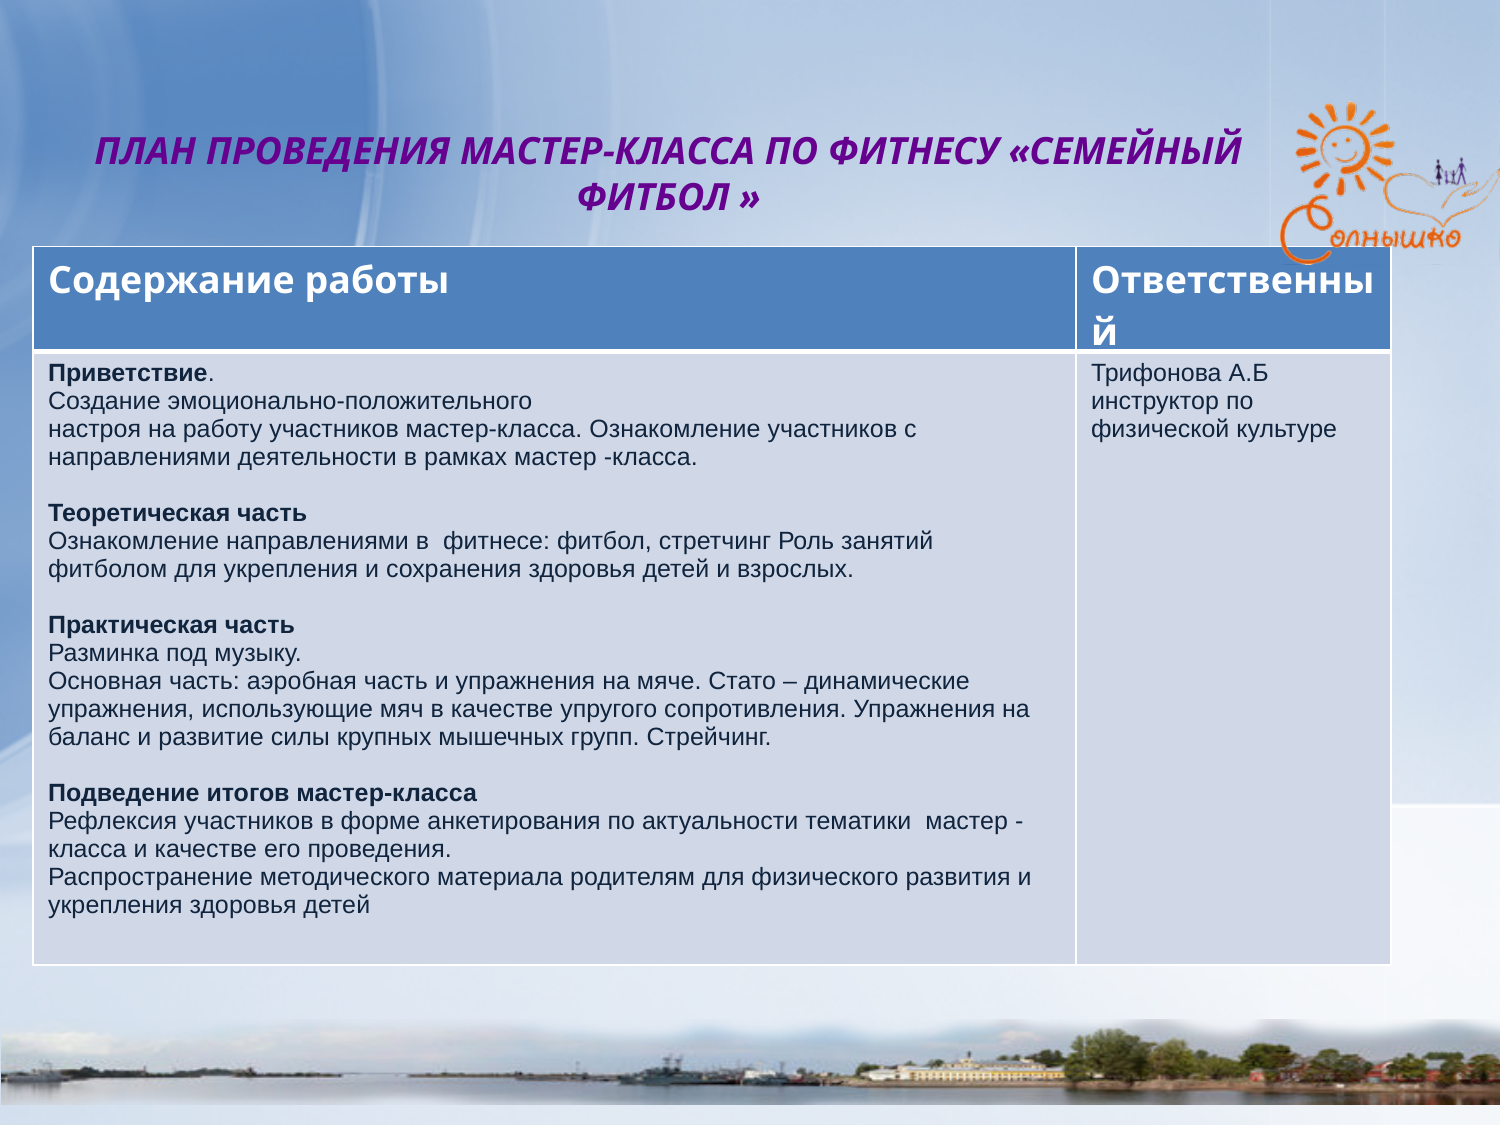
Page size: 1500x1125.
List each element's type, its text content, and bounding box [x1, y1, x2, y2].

table_cell Приветствие. Создание эмоционально-положительного настроя на работу участников мастер-класса. Ознакомление участников с направлениями деятельности в рамках мастер -класса. Теоретическая часть Ознакомление направлениями в фитнесе: фитбол, стретчинг Роль занятий фитболом для укрепления и сохранения здоровья детей и взрослых. Практическая часть Разминка под музыку. Основная часть: аэробная часть и упражнения на мяче. Стато – динамические упражнения, использующие мяч в качестве упругого сопротивления. Упражнения на баланс и развитие силы крупных мышечных групп. Стрейчинг. Подведение итогов мастер-класса Рефлексия участников в форме анкетирования по актуальности тематики мастер -класса и качестве его проведения. Распространение методического материала родителям для физического развития и укрепления здоровья детей [34, 354, 1075, 964]
table_header Содержание работы [34, 247, 1075, 349]
picture [0, 0, 1500, 1125]
text_box ПЛАН проведения мастер-класса по фитнесу «Семейный фитбол » [1, 120, 1273, 300]
table_cell Трифонова А.Б инструктор по физической культуре [1077, 354, 1390, 964]
table_header Ответственный [1077, 247, 1390, 349]
